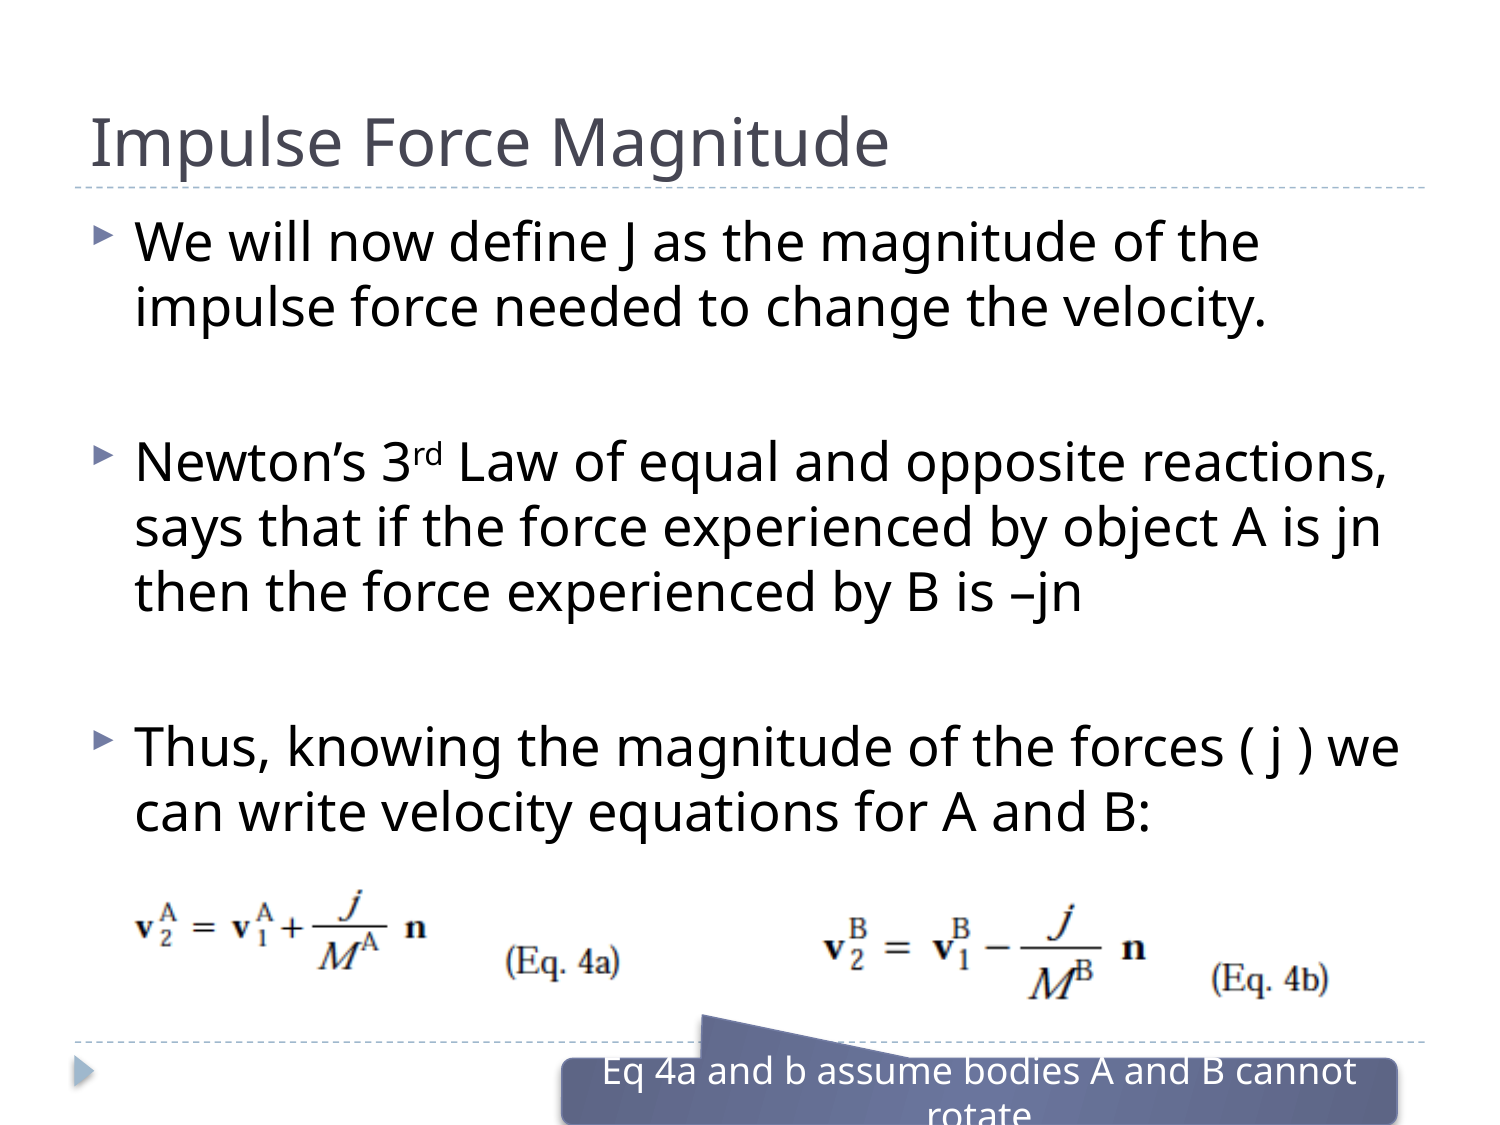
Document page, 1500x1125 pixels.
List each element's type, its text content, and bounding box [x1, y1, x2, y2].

text_box Eq 4a and b assume bodies A and B cannot rotate [560, 1014, 1398, 1125]
picture [74, 884, 659, 1011]
title Impulse Force Magnitude [74, 24, 1426, 188]
picture [781, 860, 1366, 1011]
list We will now define J as the magnitude of the impulse force needed to change the velocity. Newton’s 3rd Law of equal and opposite reactions, says that if the force experienced by object A is jn then the force experienced by B is –jn Thus, knowing the magnitude of the forces ( j ) we can write velocity equations for A and B: [74, 199, 1426, 1011]
